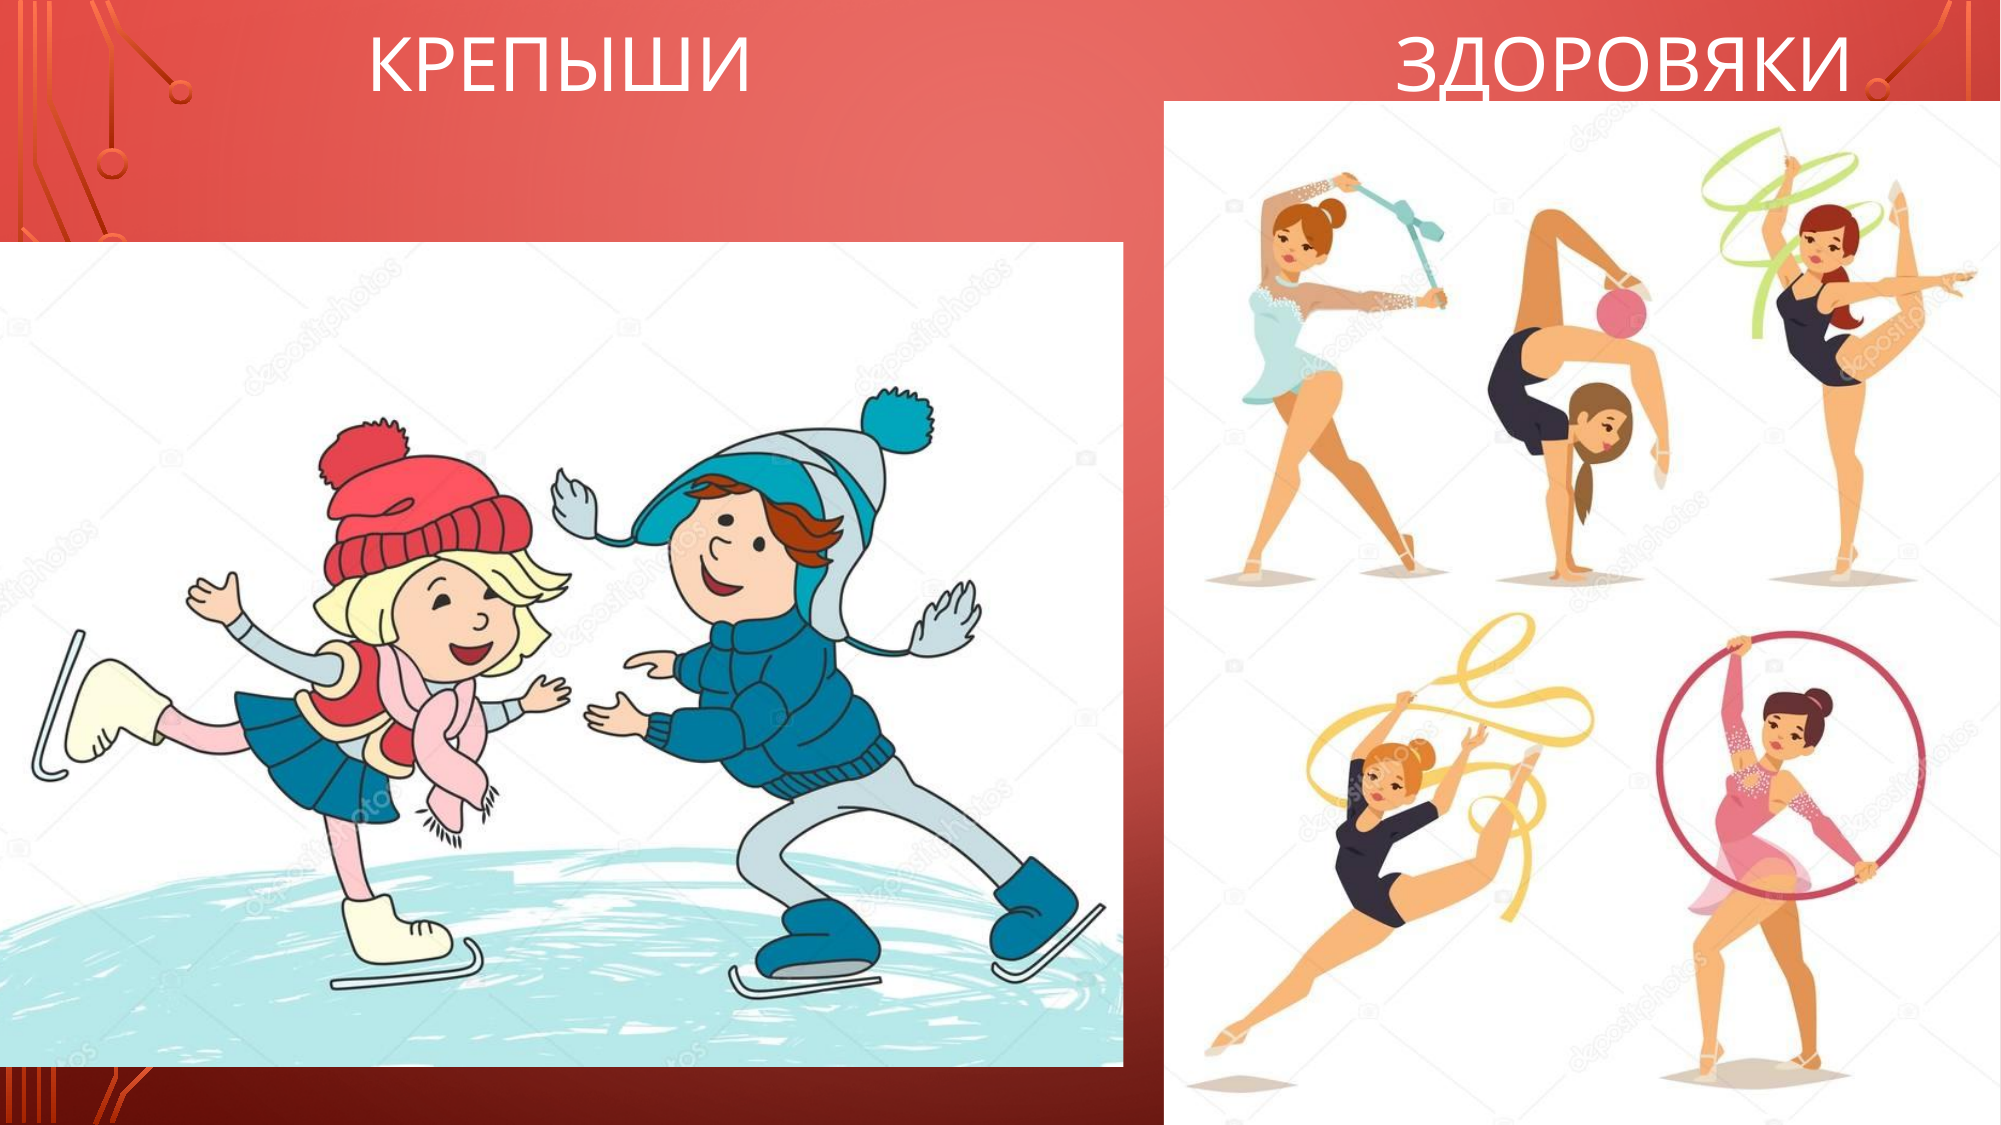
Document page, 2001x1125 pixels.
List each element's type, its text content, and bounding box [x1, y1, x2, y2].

picture [1163, 101, 2000, 1125]
picture [0, 241, 1124, 1067]
title Крепыши здоровяки [0, 0, 2000, 134]
